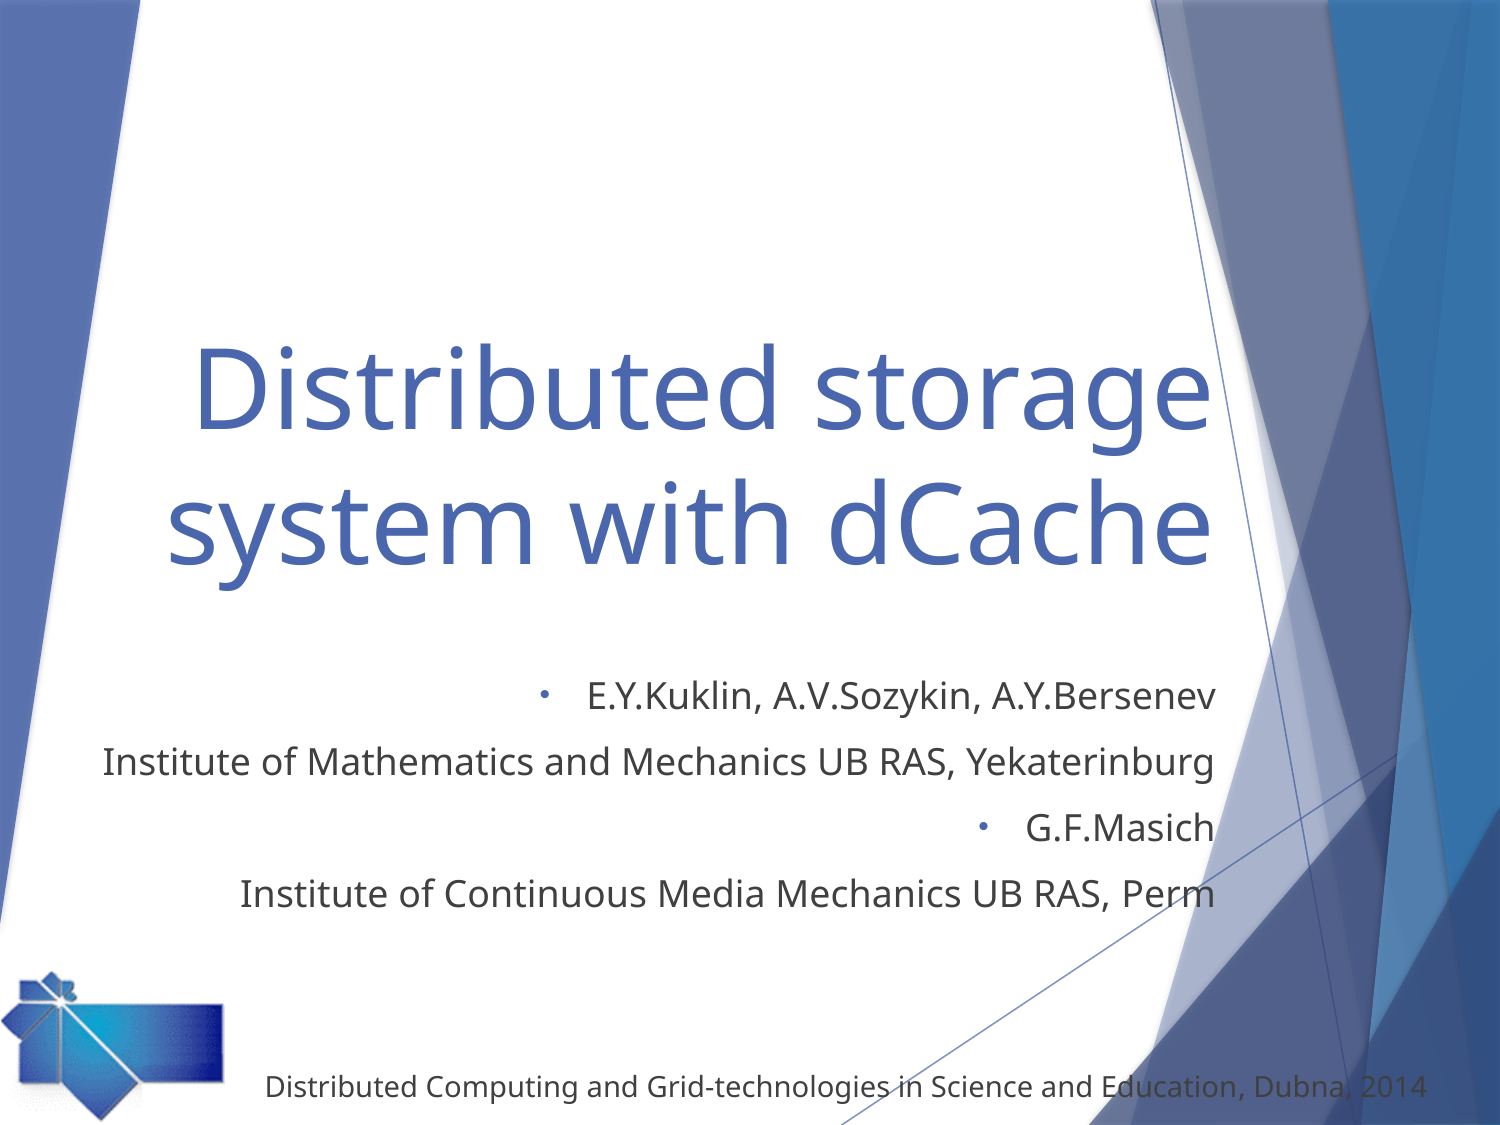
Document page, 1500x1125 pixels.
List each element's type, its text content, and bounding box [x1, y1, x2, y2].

text_box Distributed Computing and Grid-technologies in Science and Education, Dubna, 2014 [229, 1061, 1473, 1111]
picture [0, 970, 226, 1122]
subtitle E.Y.Kuklin, A.V.Sozykin, A.Y.Bersenev Institute of Mathematics and Mechanics UB RAS, Yekaterinburg G.F.Masich Institute of Сontinuous Мedia Мechanics UB RAS, Perm [0, 664, 1231, 962]
title Distributed storage system with dCache [0, 324, 1231, 595]
